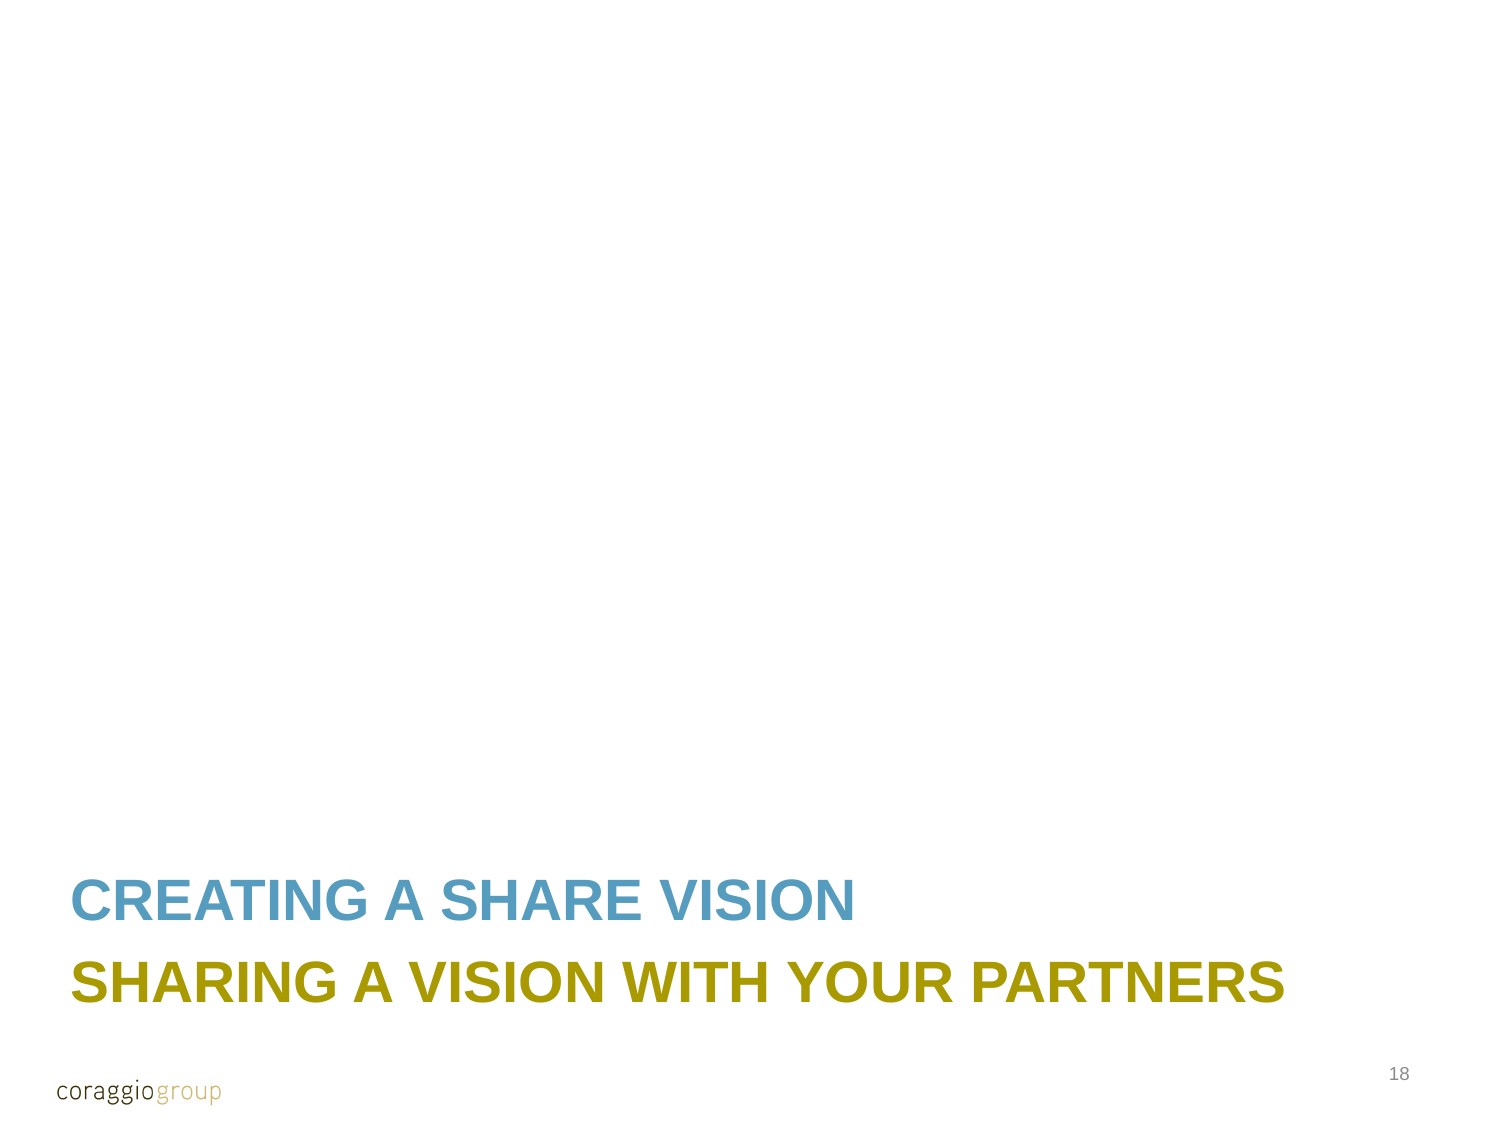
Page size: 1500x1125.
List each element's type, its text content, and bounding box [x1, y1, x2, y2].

picture [55, 1079, 223, 1106]
text_box CREATING A SHARE VISION SHARING A VISION WITH YOUR PARTNERS [55, 855, 1364, 1043]
slide_number 17 [1074, 1042, 1425, 1103]
